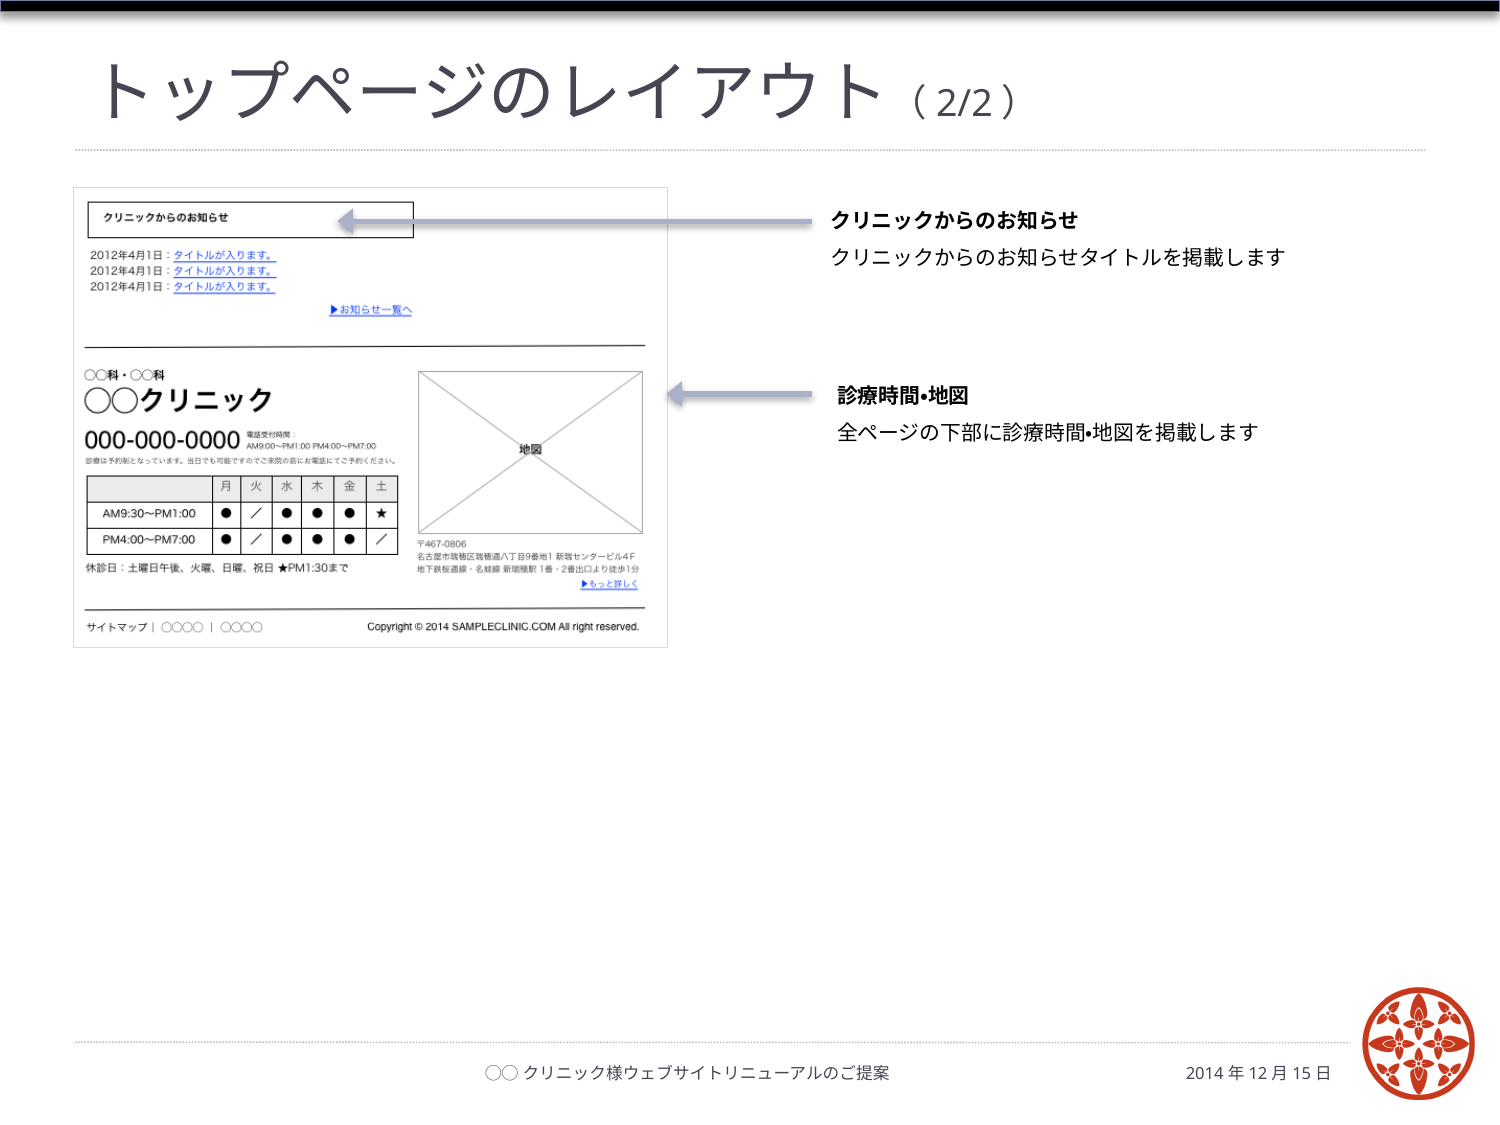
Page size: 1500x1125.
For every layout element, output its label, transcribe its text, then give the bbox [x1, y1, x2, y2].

title トップページのレイアウト（2/2） [75, 50, 1425, 138]
footer ◯◯クリニック様ウェブサイトリニューアルのご提案 [399, 1042, 975, 1103]
text_box クリニックからのお知らせ クリニックからのお知らせタイトルを掲載します [815, 199, 1302, 278]
picture [1362, 987, 1475, 1100]
picture [73, 187, 667, 647]
text_box 診療時間・地図 全ページの下部に診療時間・地図を掲載します [822, 374, 1274, 453]
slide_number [975, 1042, 1351, 1103]
